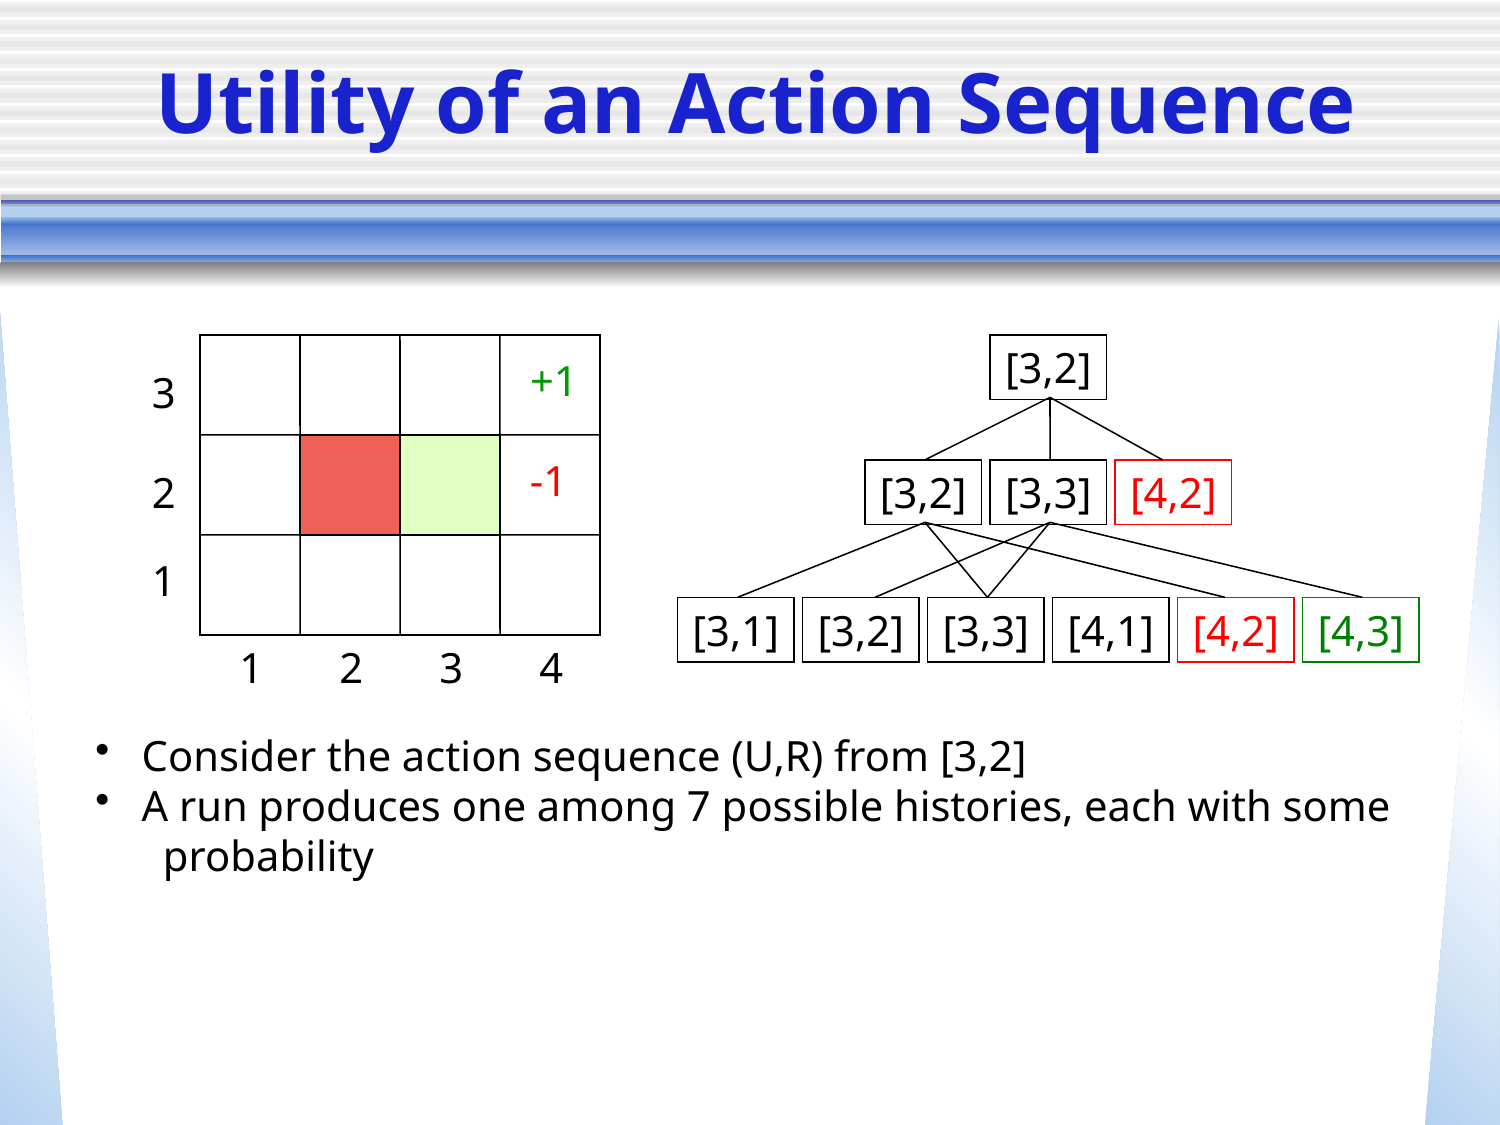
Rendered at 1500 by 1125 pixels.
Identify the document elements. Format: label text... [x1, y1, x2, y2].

title Utility of an Action Sequence [24, 12, 1488, 188]
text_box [674, 334, 1423, 665]
text_box 1 [137, 547, 191, 613]
text_box 1 [224, 644, 279, 700]
text_box 2 [324, 644, 379, 700]
text_box 4 [524, 644, 579, 700]
picture [0, 0, 1500, 194]
text_box 3 [137, 359, 191, 425]
text_box 2 [137, 459, 191, 525]
text_box 3 [424, 644, 479, 700]
text_box Consider the action sequence (U,R) from [3,2] A run produces one among 7 possible histories, each with some probability [80, 722, 1406, 888]
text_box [199, 334, 601, 636]
